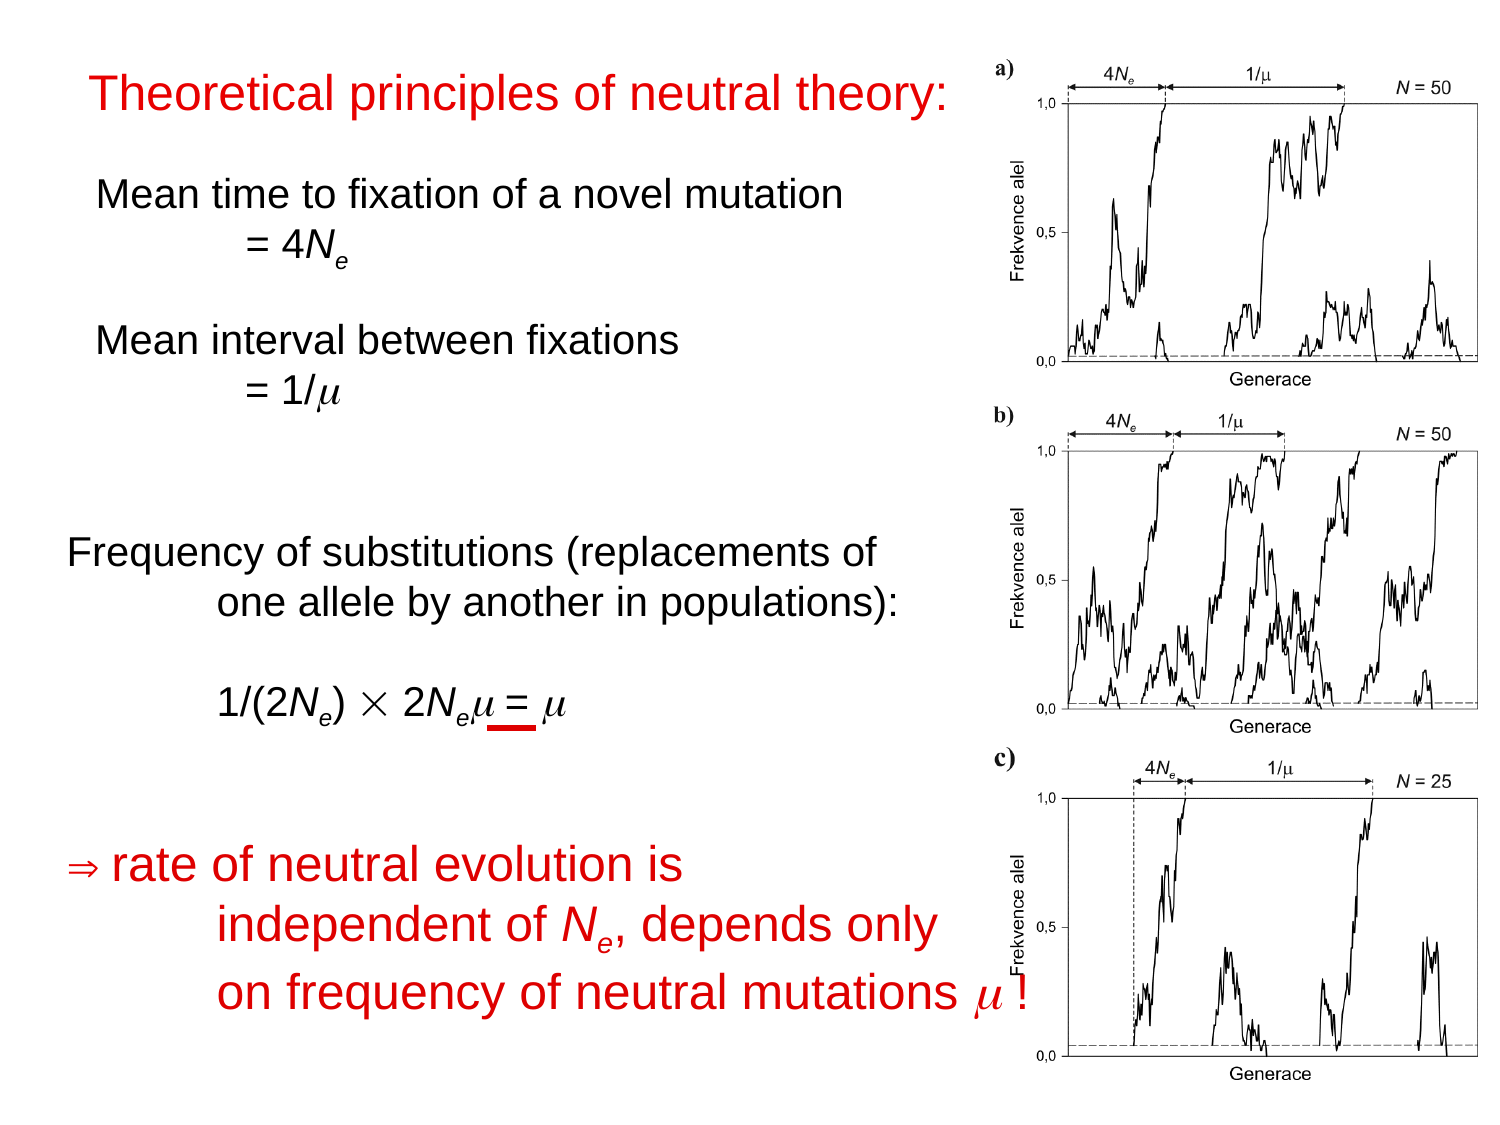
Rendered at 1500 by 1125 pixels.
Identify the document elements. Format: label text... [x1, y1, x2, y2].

text_box Mean time to fixation of a novel mutation = 4Ne [80, 159, 871, 282]
picture [992, 59, 1479, 1080]
text_box Mean interval between fixations = 1/ [80, 305, 707, 420]
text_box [77, 516, 1019, 1017]
text_box Theoretical principles of neutral theory: [73, 52, 965, 128]
